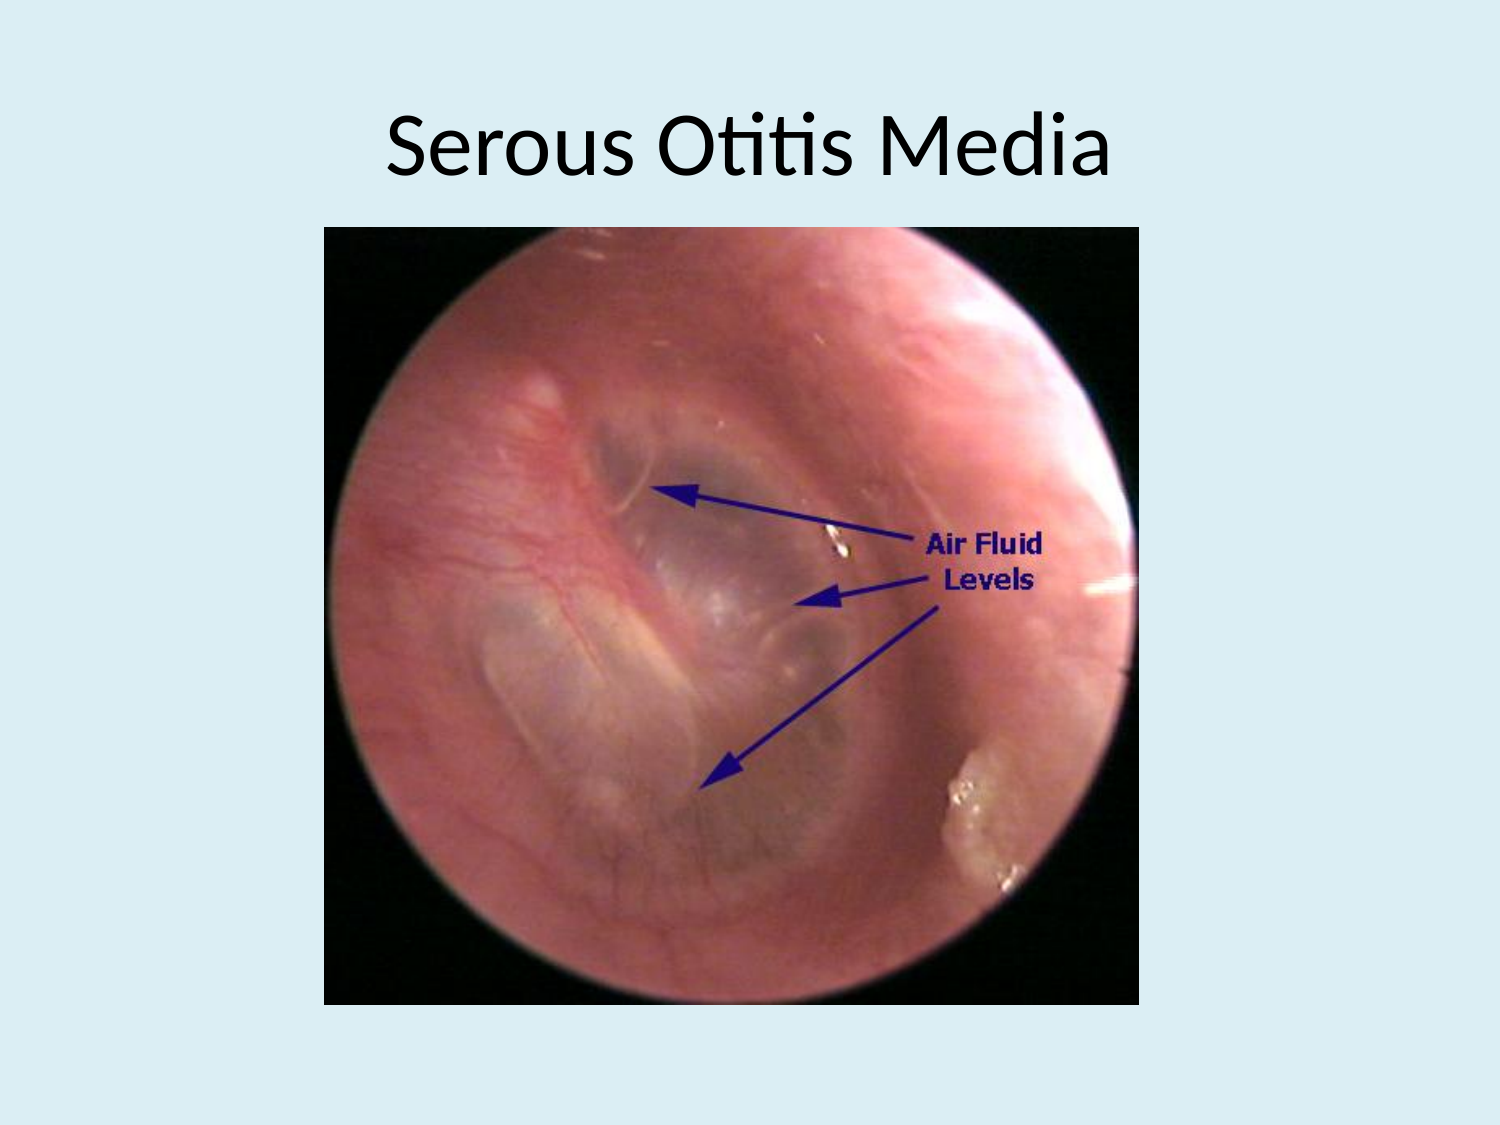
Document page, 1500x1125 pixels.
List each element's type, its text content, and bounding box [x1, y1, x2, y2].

title Serous Otitis Media [75, 45, 1425, 233]
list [324, 226, 1139, 1006]
